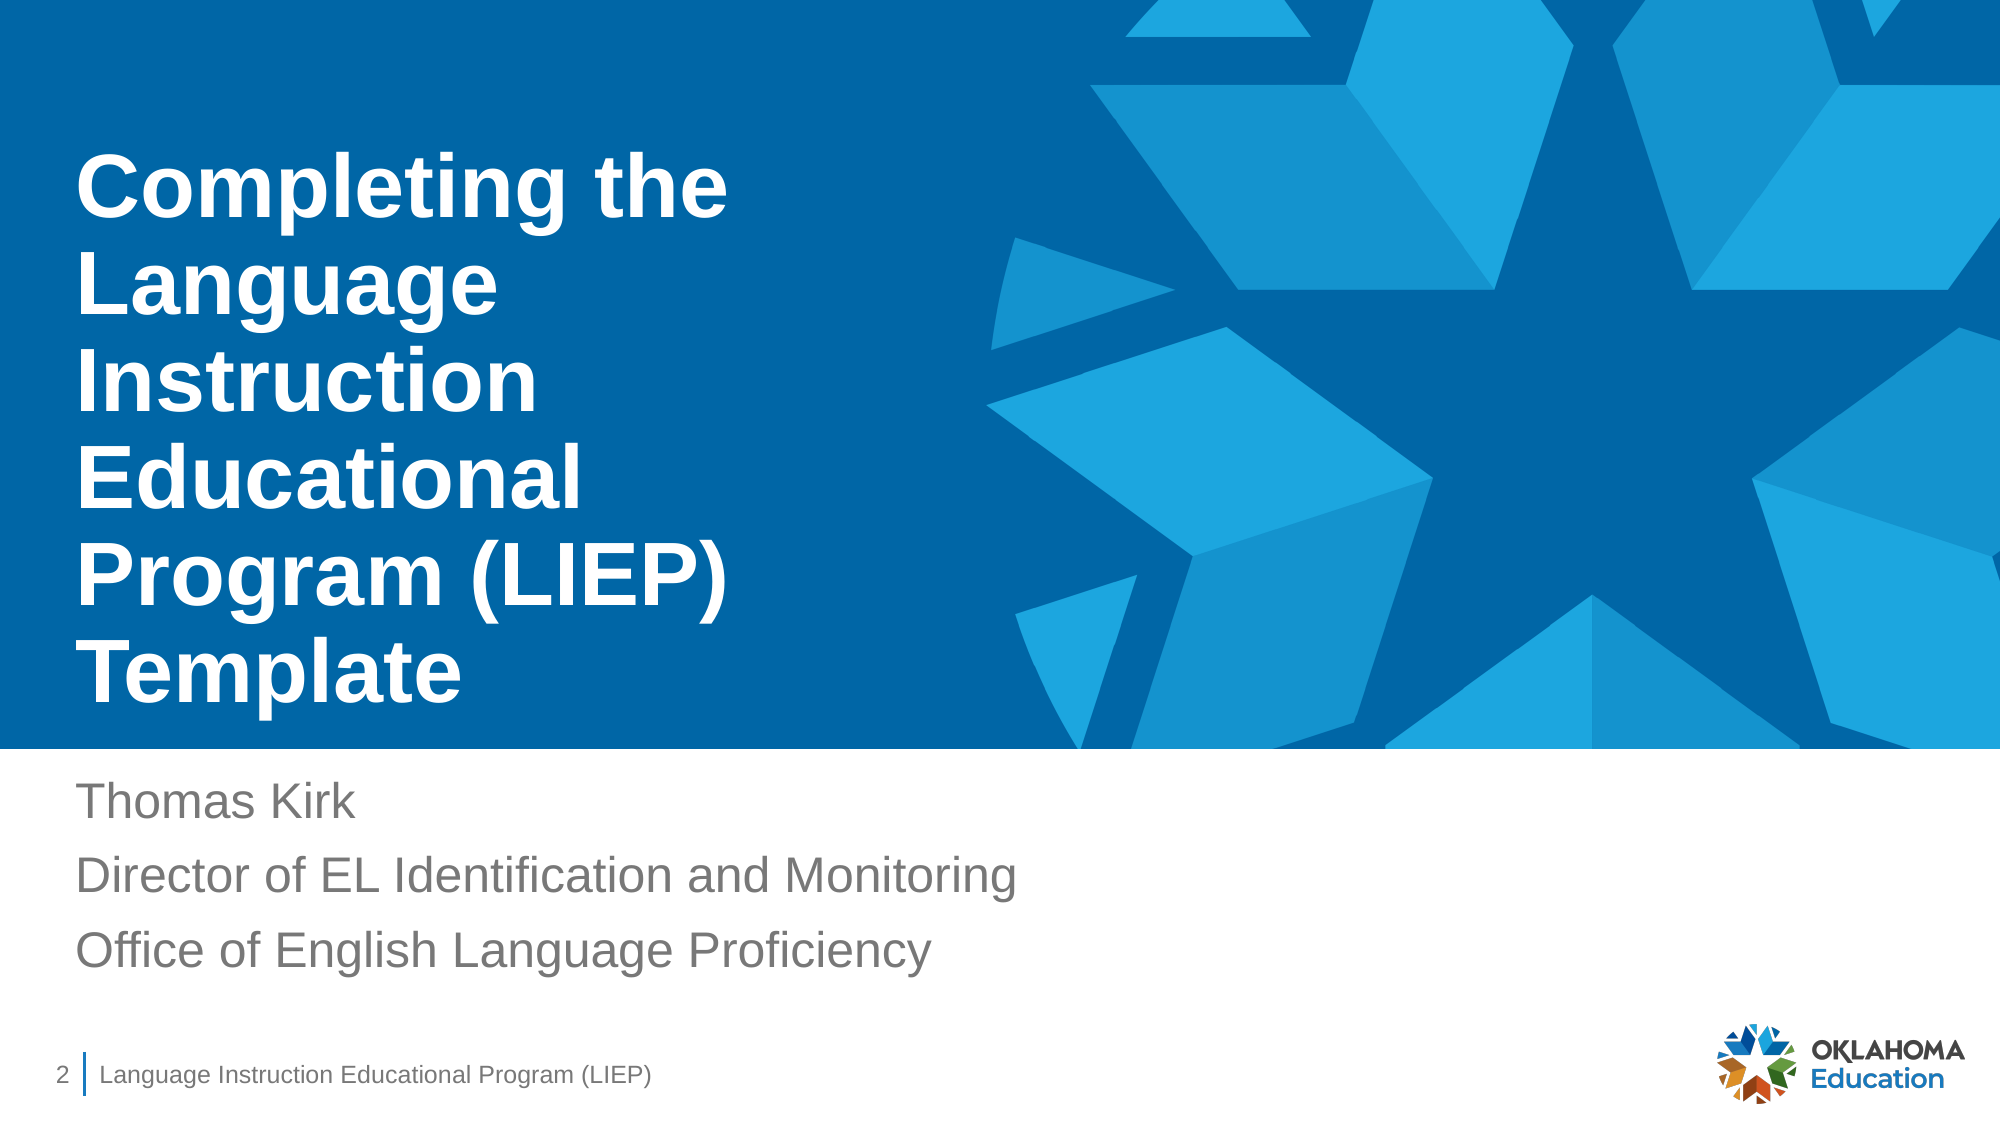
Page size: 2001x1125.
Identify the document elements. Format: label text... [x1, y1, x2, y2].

slide_number 2 [0, 1043, 85, 1104]
footer Language Instruction Educational Program (LIEP) [85, 1043, 1063, 1104]
picture [1717, 1024, 1965, 1104]
list Thomas Kirk Director of EL Identification and Monitoring Office of English Language Proficiency [60, 767, 1940, 999]
picture [0, 0, 2000, 749]
title Completing the Language Instruction Educational Program (LIEP) Template [60, 126, 959, 730]
